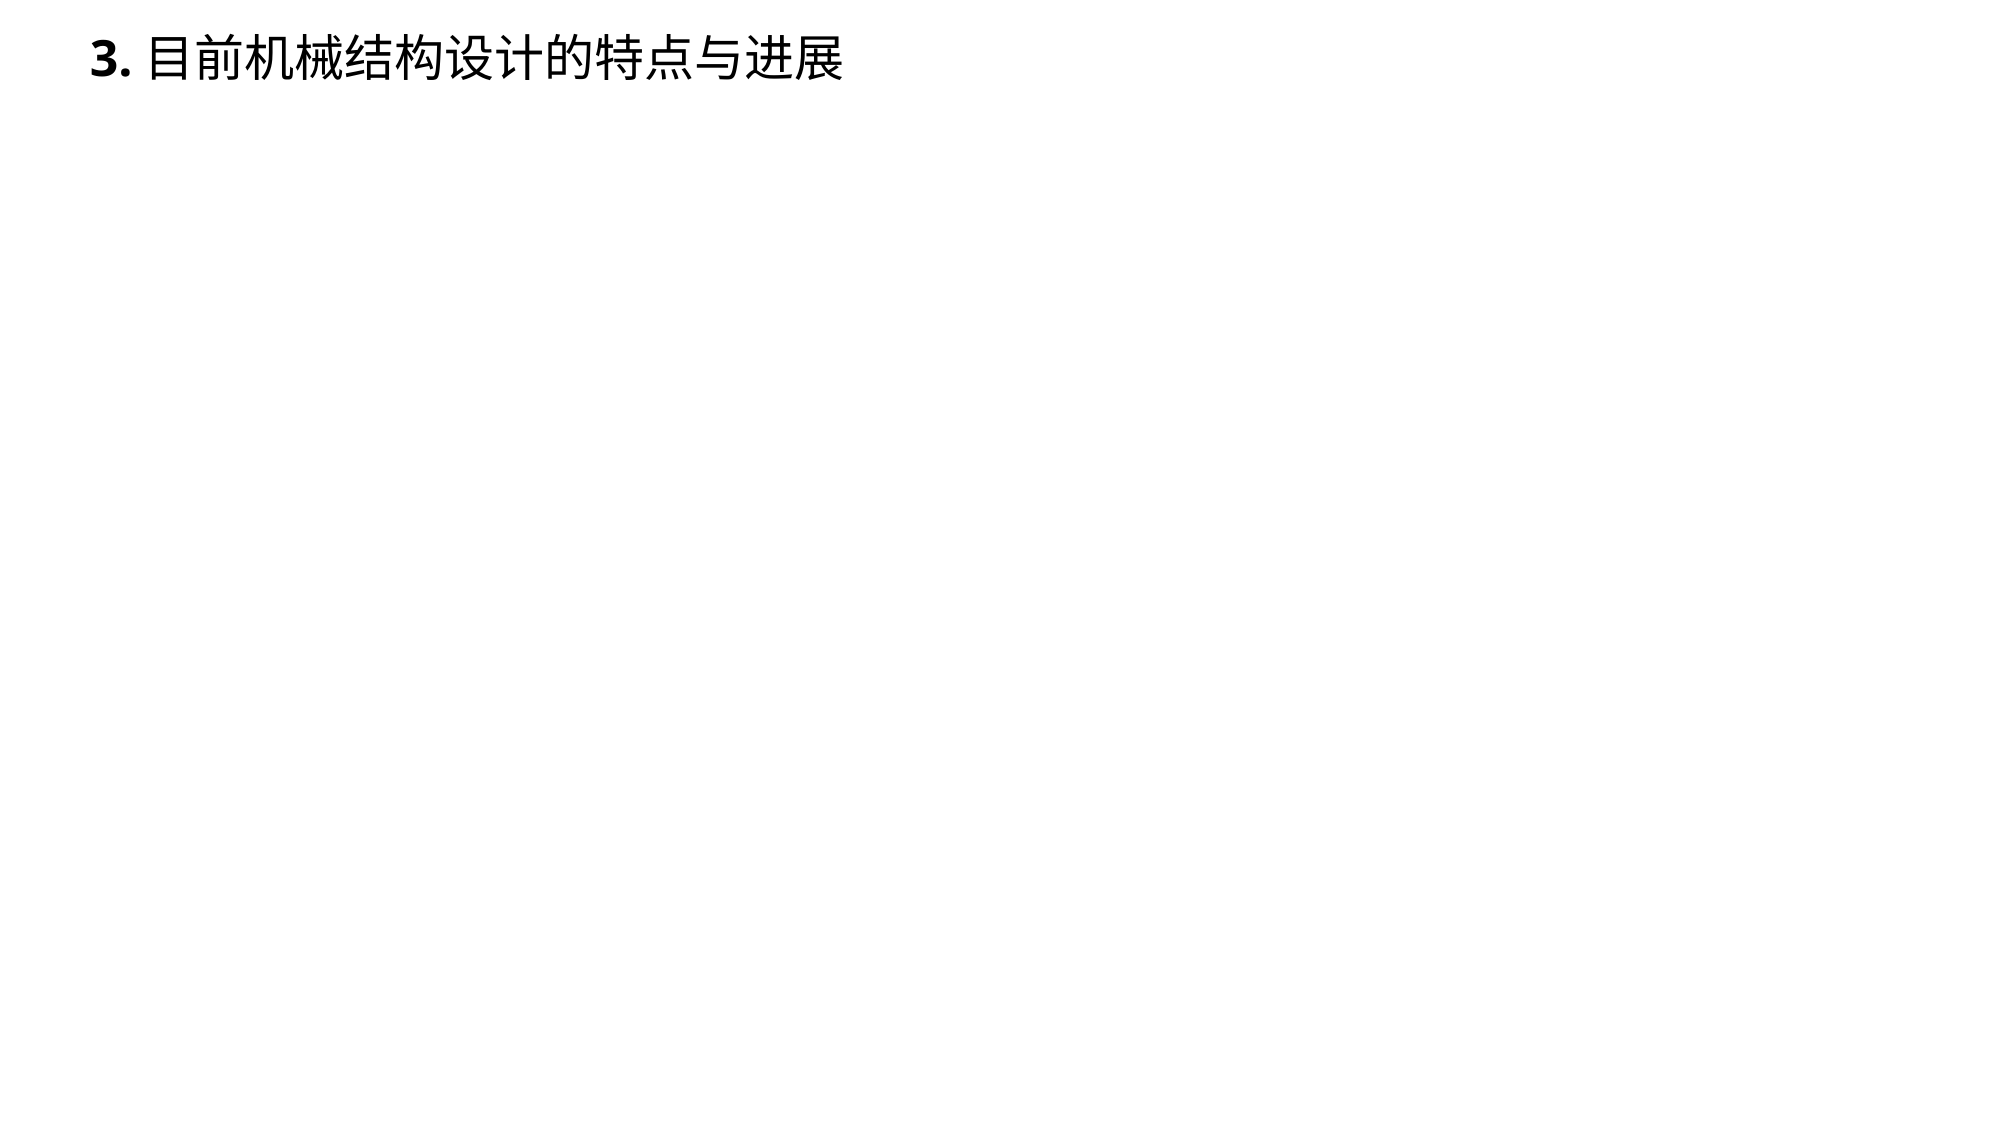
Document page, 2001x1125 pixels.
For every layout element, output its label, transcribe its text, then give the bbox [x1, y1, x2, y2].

text_box 3.目前机械结构设计的特点与进展 [74, 18, 860, 154]
